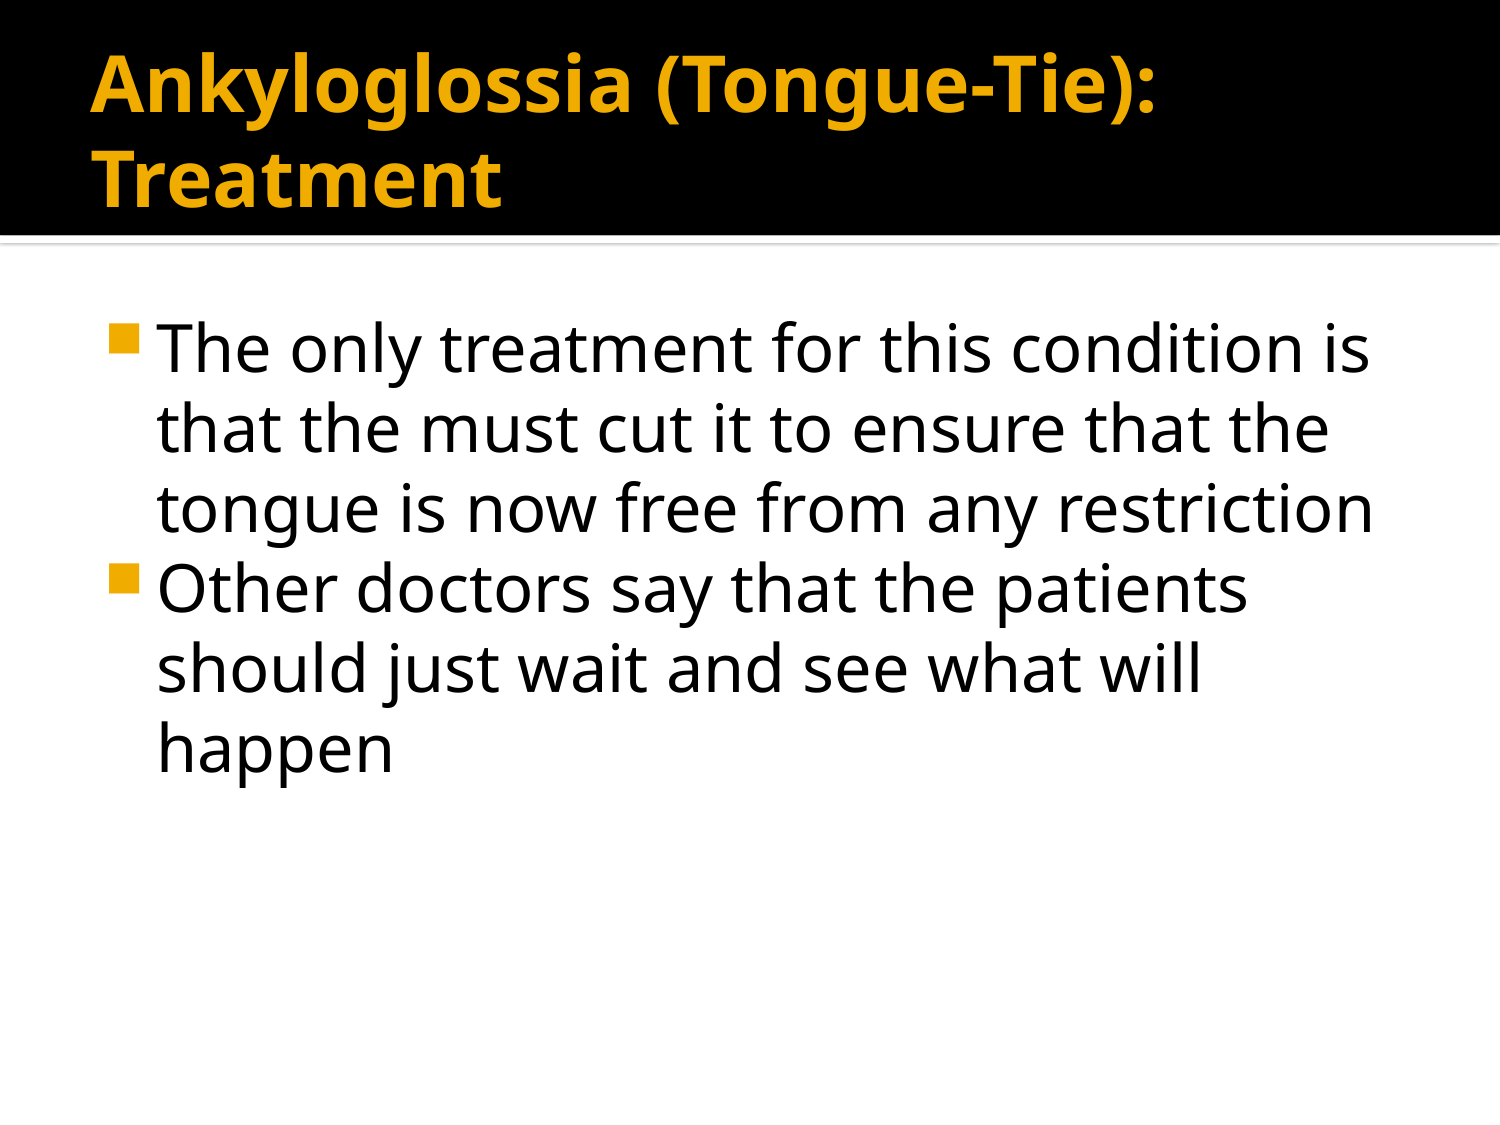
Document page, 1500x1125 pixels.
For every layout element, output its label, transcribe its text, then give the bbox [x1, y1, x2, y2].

list The only treatment for this condition is that the must cut it to ensure that the tongue is now free from any restriction Other doctors say that the patients should just wait and see what will happen [75, 291, 1425, 1050]
title Ankyloglossia (Tongue-Tie): Treatment [75, 25, 1425, 231]
